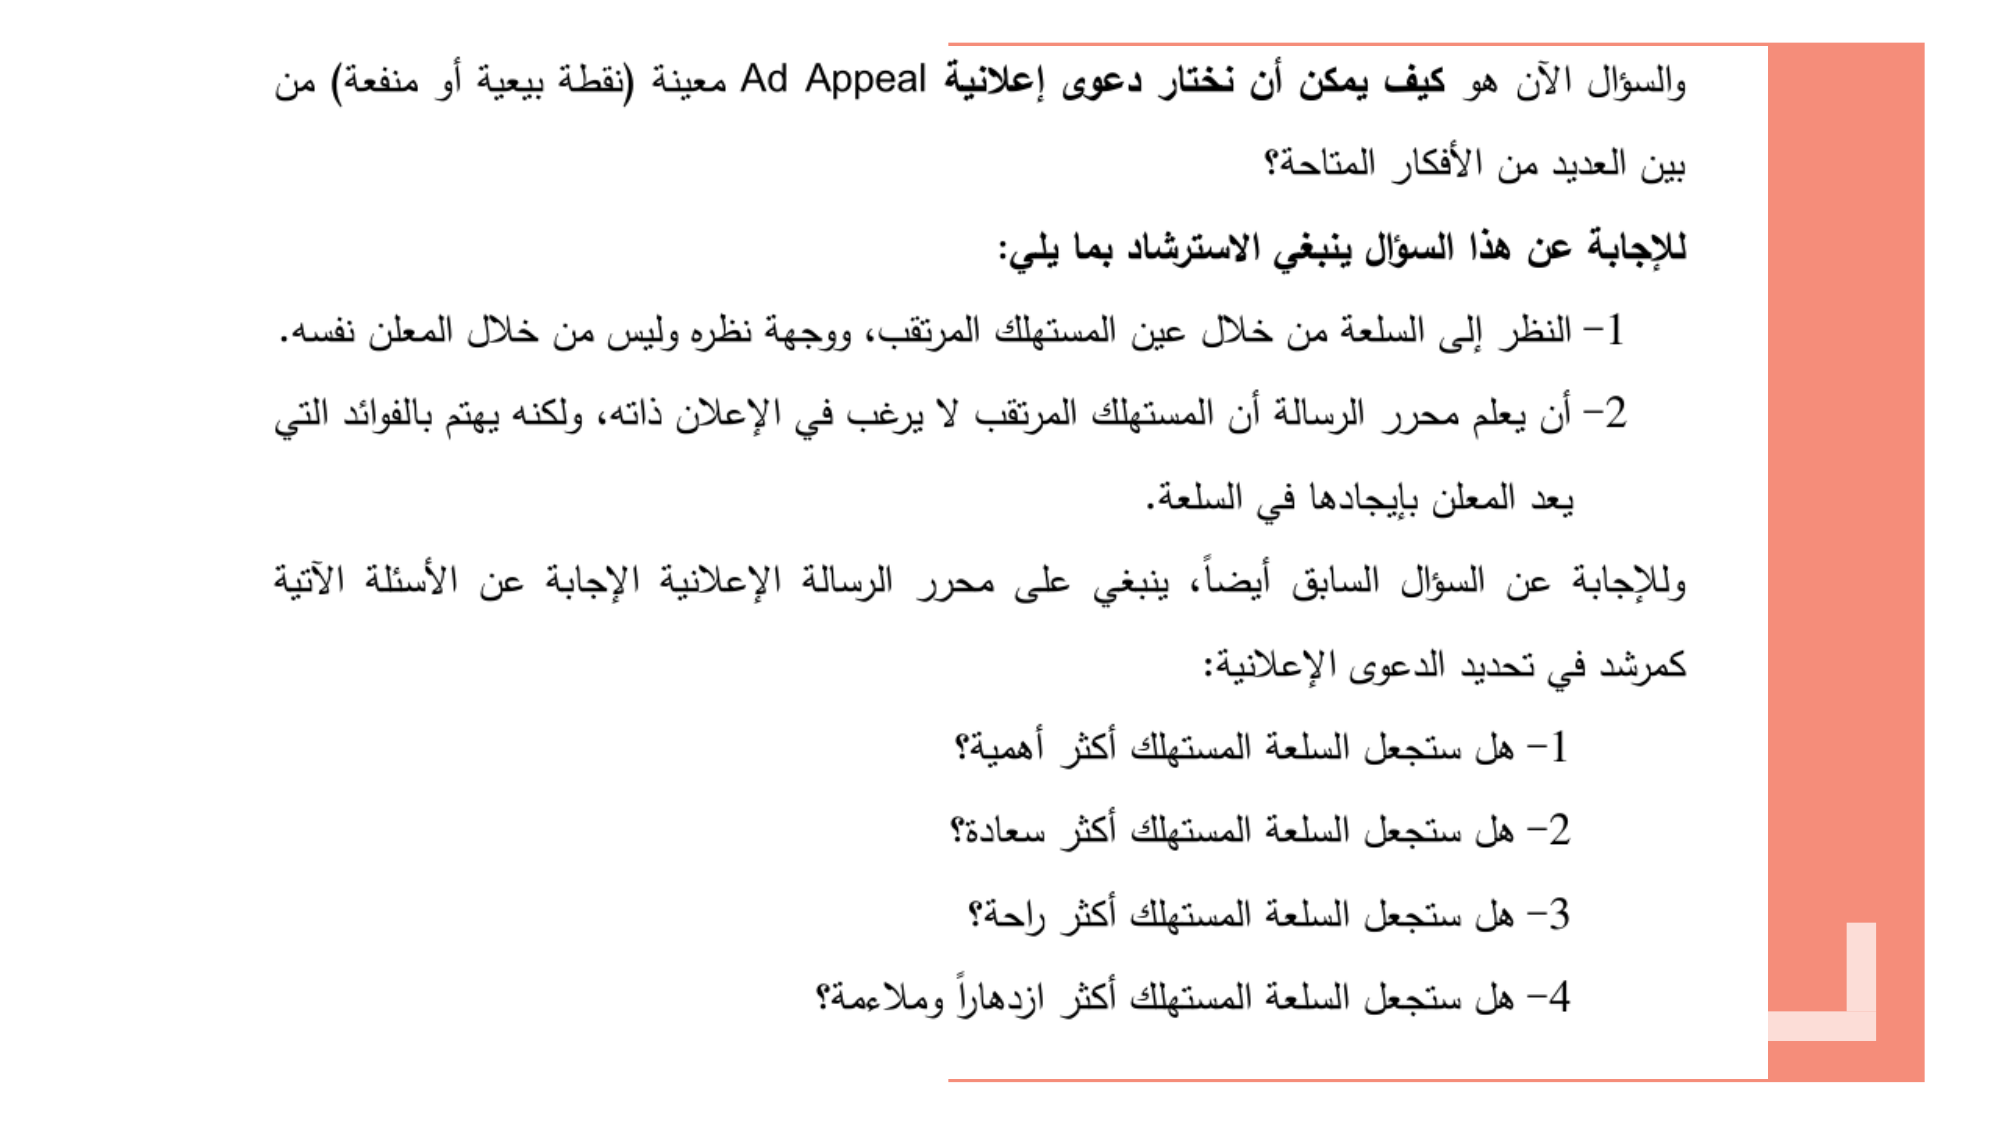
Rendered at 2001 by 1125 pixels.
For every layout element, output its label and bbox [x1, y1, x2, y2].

picture [231, 46, 1768, 1079]
